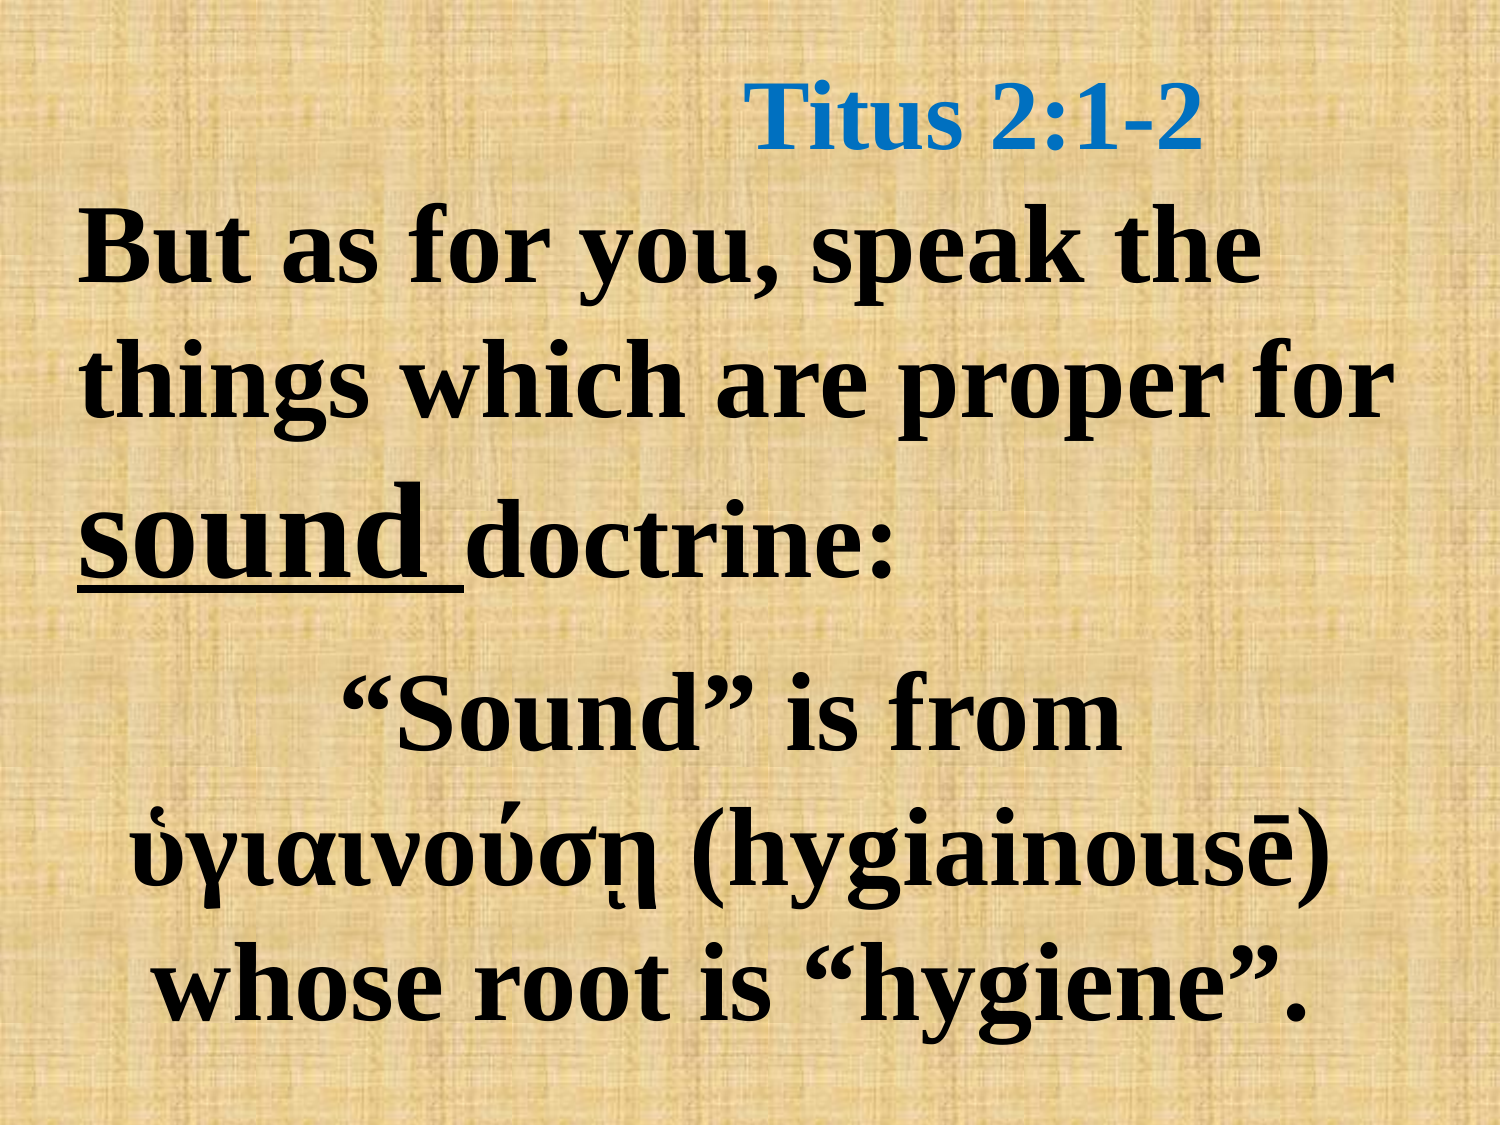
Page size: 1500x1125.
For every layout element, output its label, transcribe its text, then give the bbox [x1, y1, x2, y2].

text_box “Sound” is from ὑγιαινούσῃ (hygiainousē) whose root is “hygiene”. [81, 630, 1382, 1050]
list But as for you, speak the things which are proper for sound doctrine: [62, 162, 1450, 588]
picture [0, 0, 1500, 1125]
title Titus 2:1-2 [525, 45, 1425, 162]
